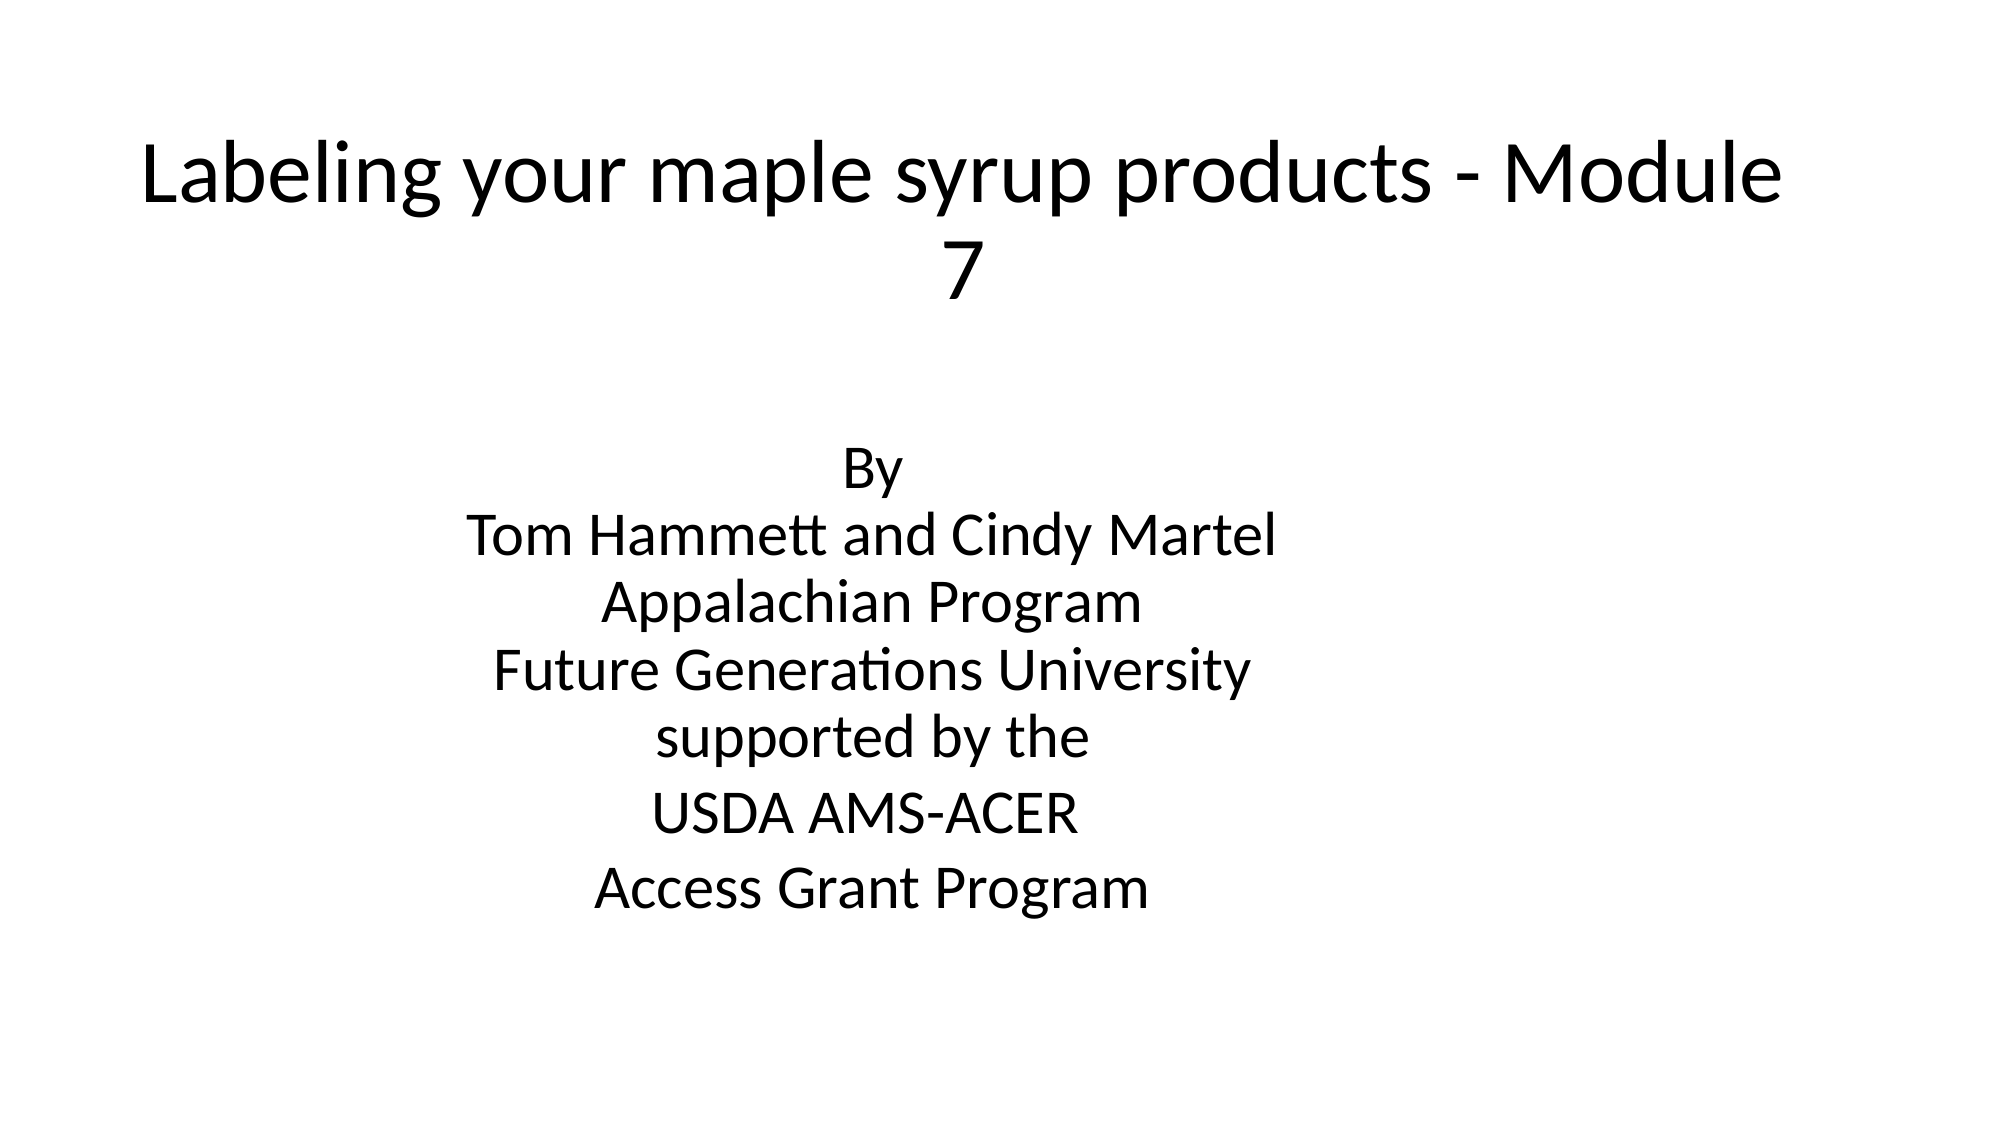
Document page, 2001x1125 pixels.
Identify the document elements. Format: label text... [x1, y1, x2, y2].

title Labeling your maple syrup products - Module 7 [125, 38, 1801, 327]
subtitle By Tom Hammett and Cindy Martel Appalachian Program Future Generations University supported by the USDA AMS-ACER Access Grant Program [360, 426, 1386, 699]
